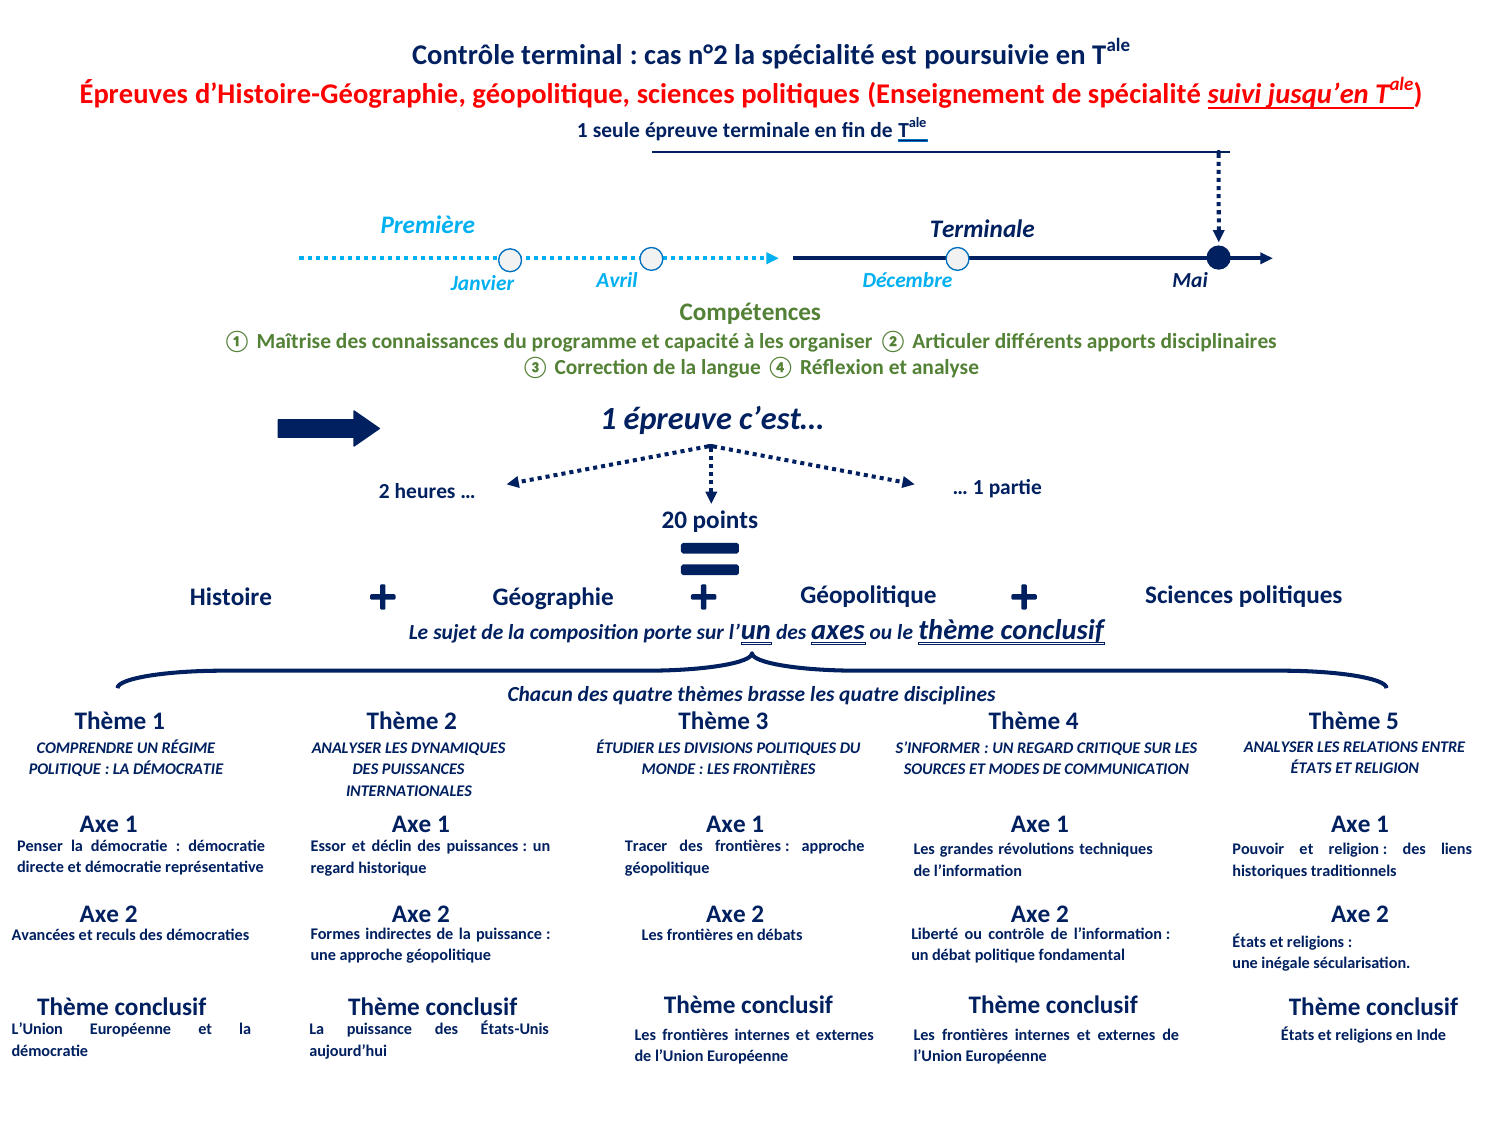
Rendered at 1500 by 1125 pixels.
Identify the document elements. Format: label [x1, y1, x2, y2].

text_box [0, 30, 1500, 1094]
